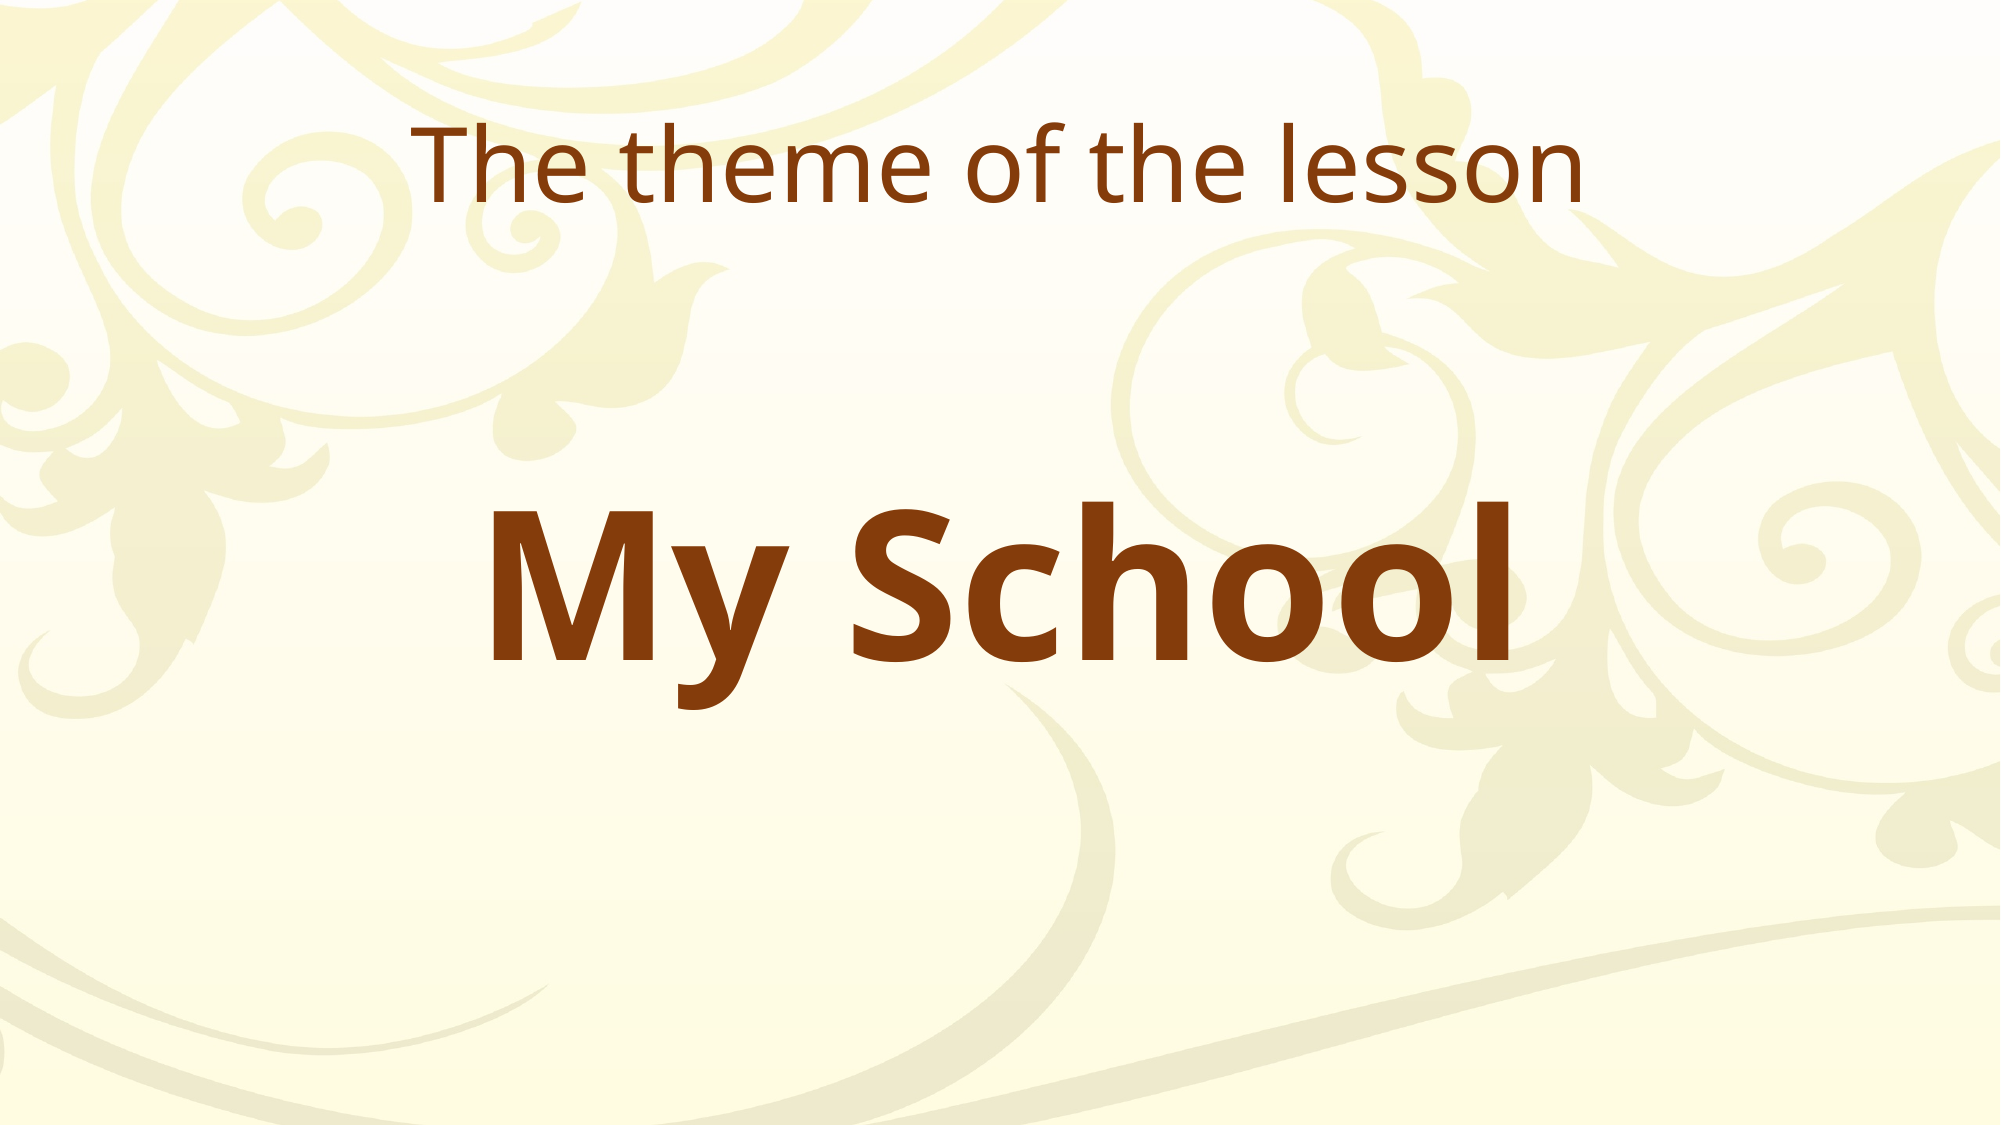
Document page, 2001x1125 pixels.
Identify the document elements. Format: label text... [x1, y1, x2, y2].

title The theme of the lesson [137, 59, 1863, 278]
picture [0, 0, 2001, 1125]
list My School [137, 472, 1863, 1014]
